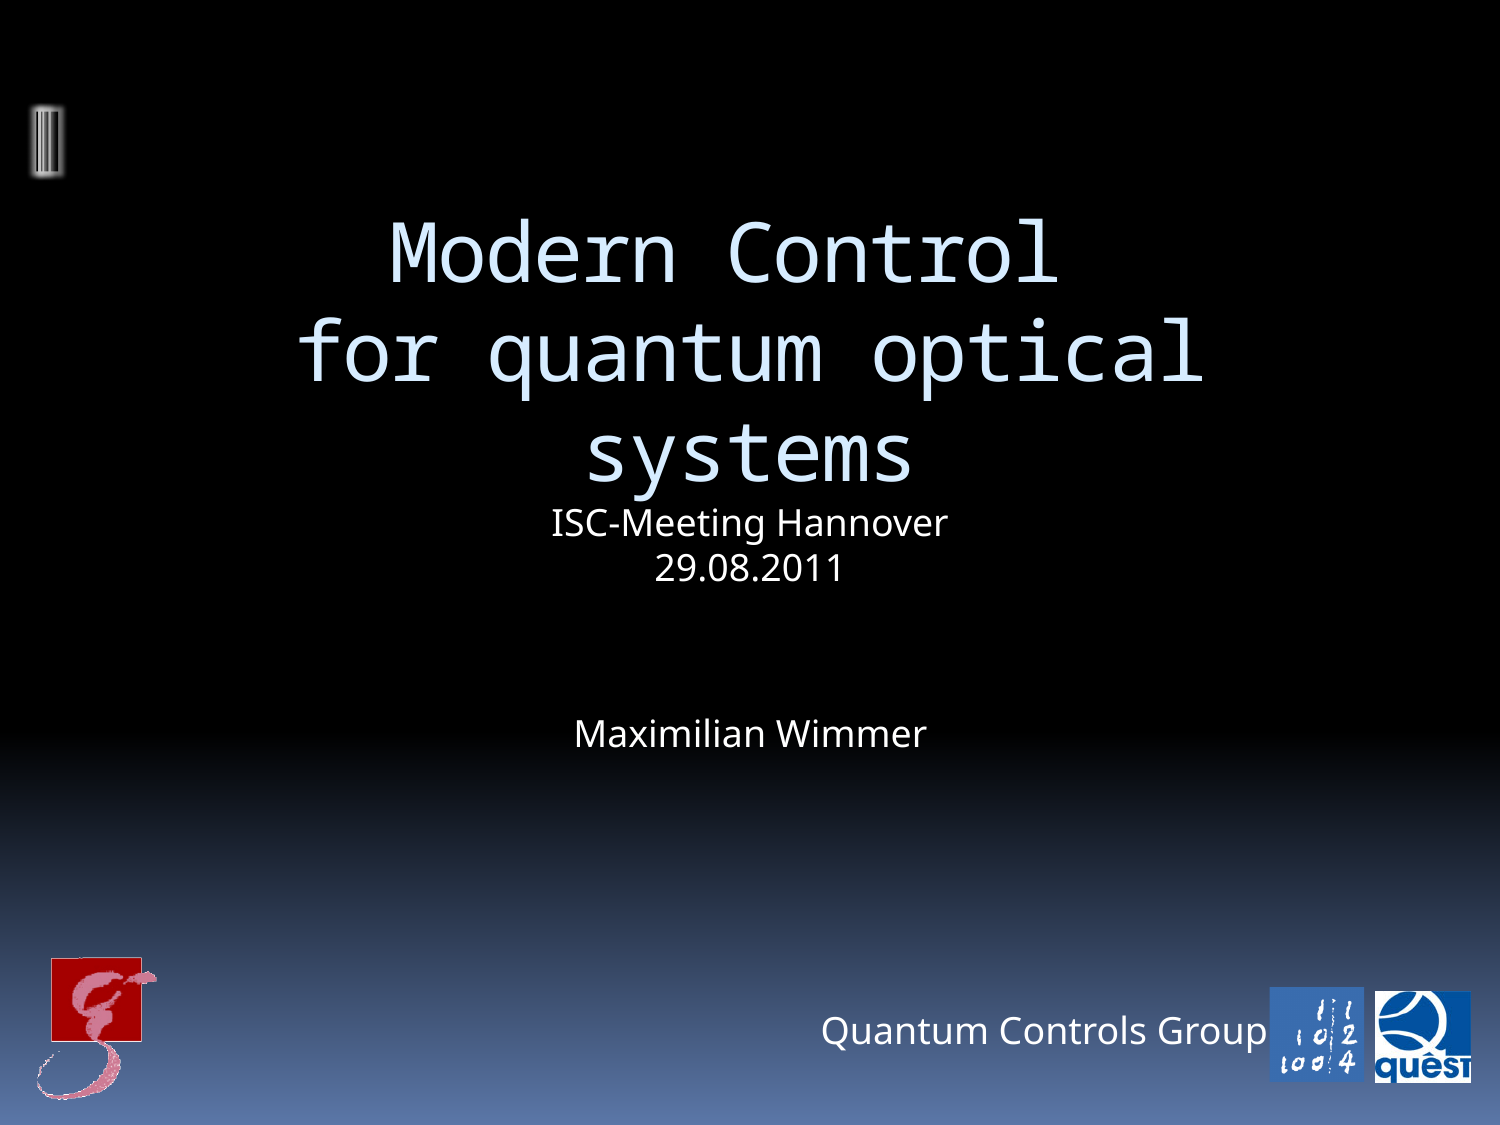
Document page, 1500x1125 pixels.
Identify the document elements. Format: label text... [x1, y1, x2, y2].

picture [1375, 991, 1471, 1083]
title Modern Control for quantum optical systems [112, 191, 1388, 516]
text_box ISC-Meeting Hannover 29.08.2011 [536, 491, 964, 597]
text_box Quantum Controls Group [805, 999, 1261, 1060]
picture [1269, 987, 1365, 1083]
text_box Maximilian Wimmer [558, 702, 943, 763]
picture [28, 951, 161, 1105]
